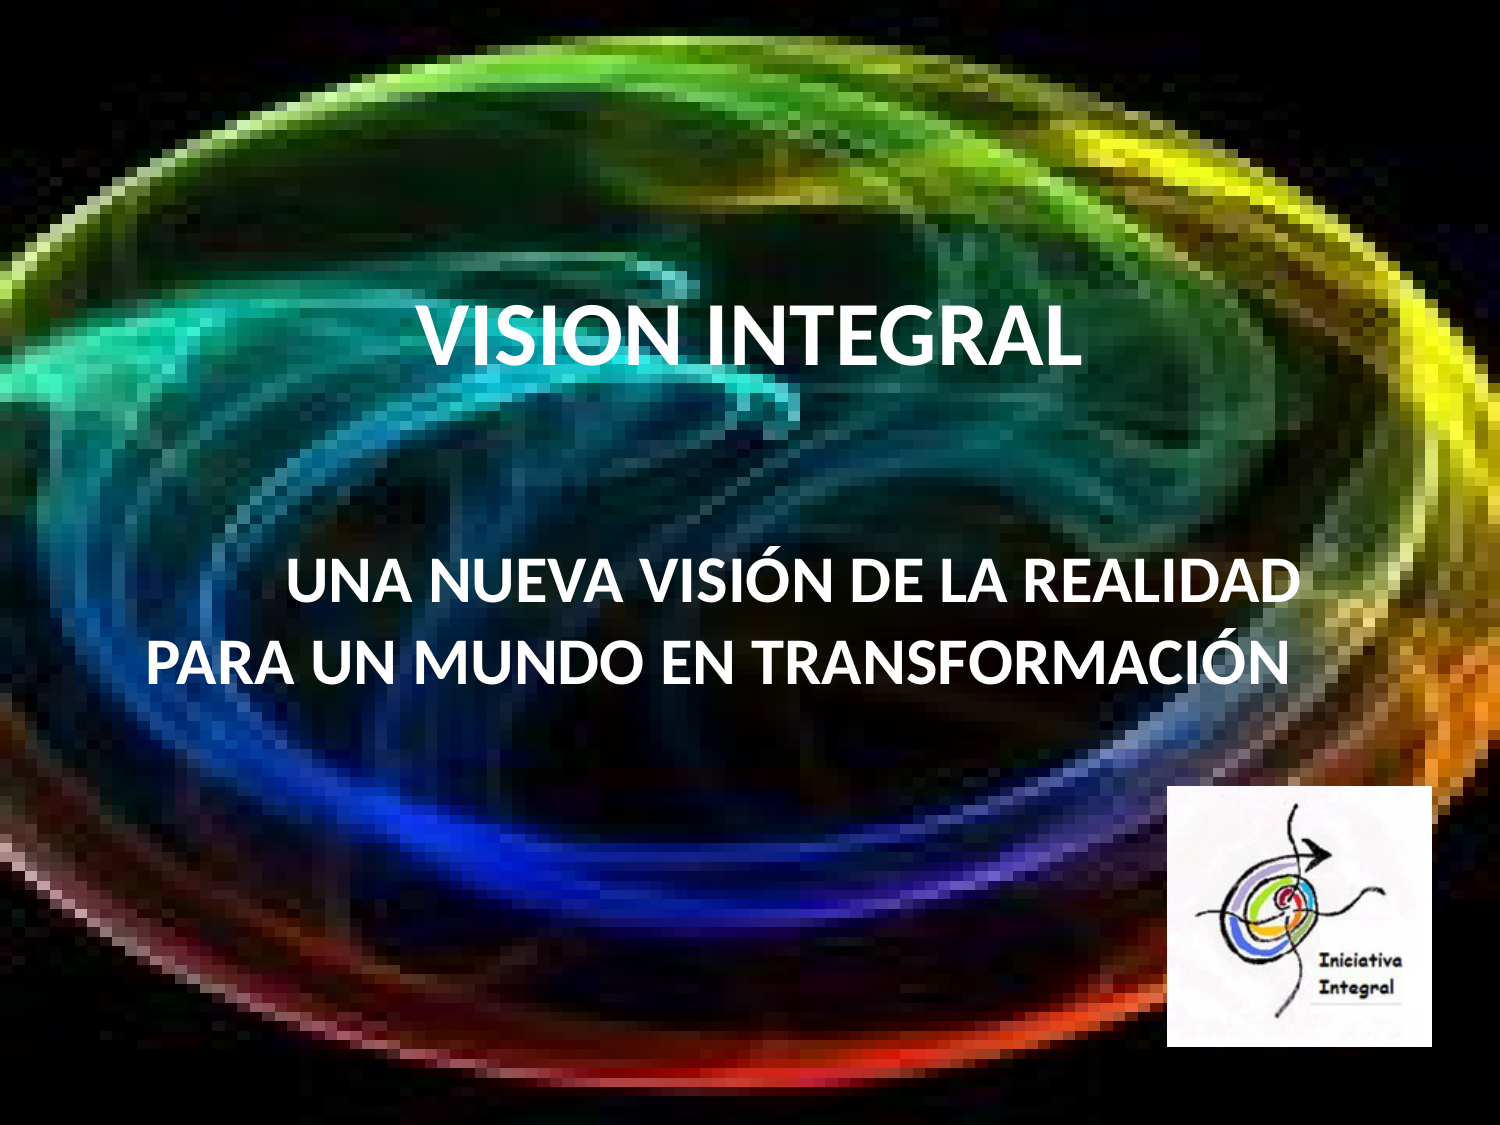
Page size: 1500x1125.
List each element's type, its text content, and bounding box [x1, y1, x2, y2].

text_box UNA NUEVA VISIÓN DE LA REALIDAD PARA UN MUNDO EN TRANSFORMACIÓN [53, 527, 1329, 705]
picture [0, 0, 1500, 1125]
text_box VISION INTEGRAL [112, 208, 1388, 450]
